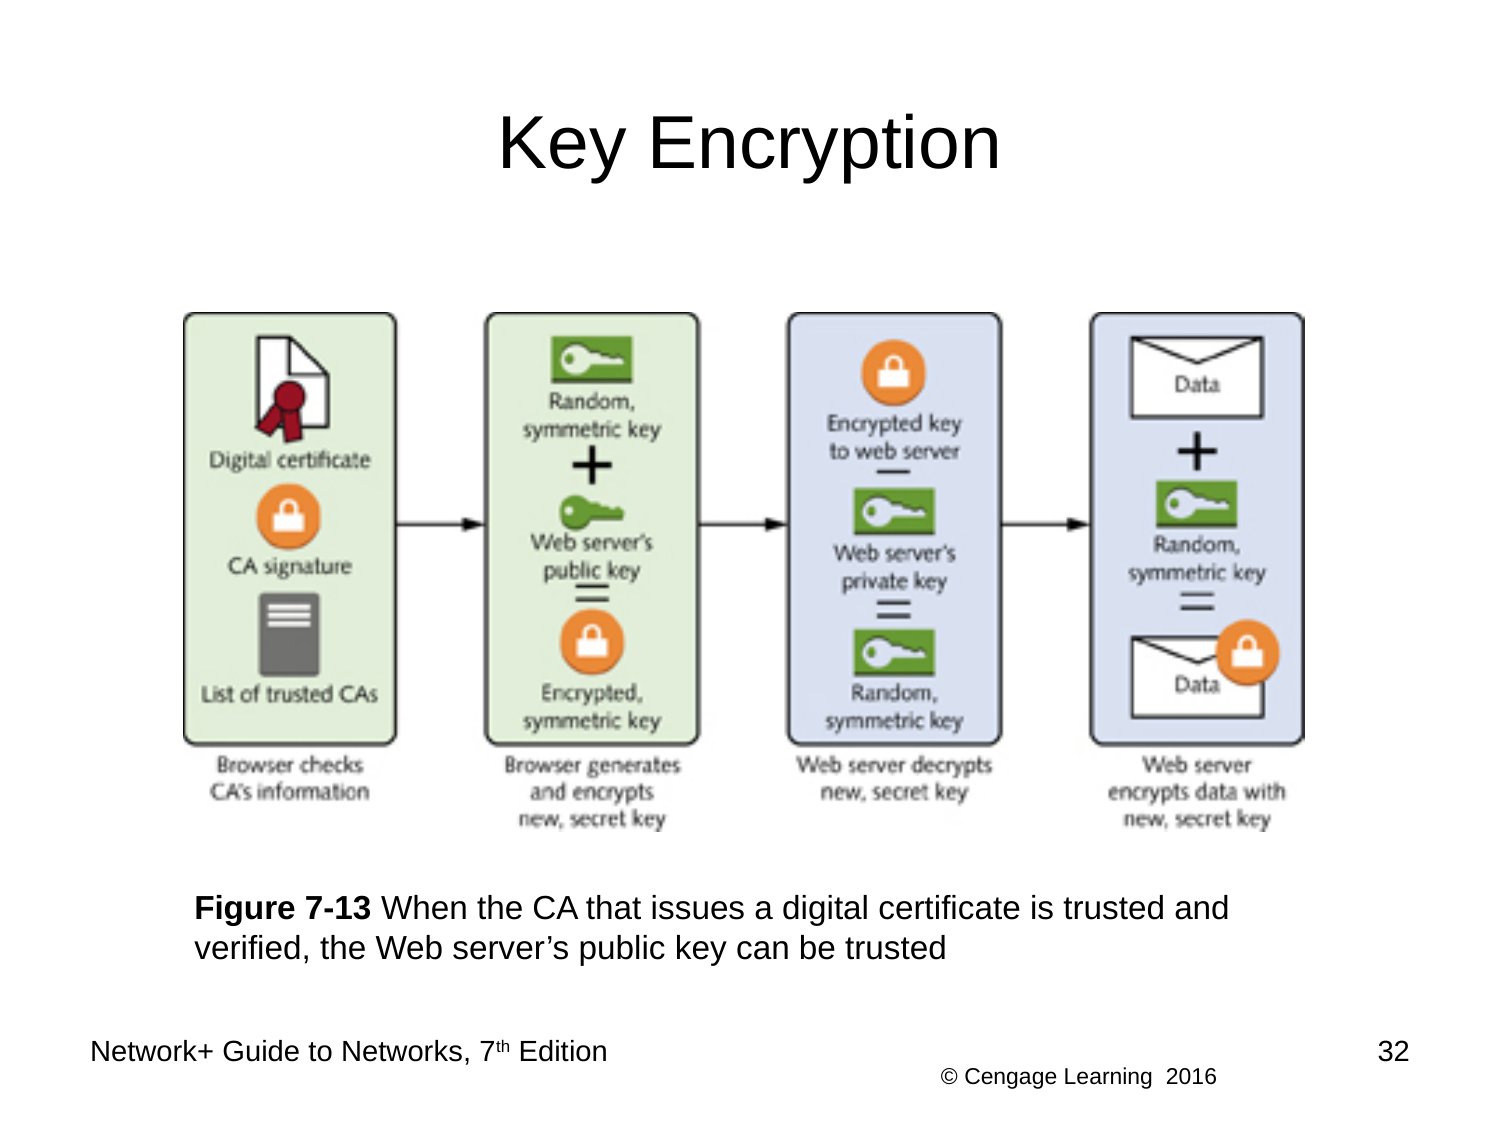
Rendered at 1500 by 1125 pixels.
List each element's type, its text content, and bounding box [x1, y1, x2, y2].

text_box Figure 7-13 When the CA that issues a digital certificate is trusted and verified, the Web server’s public key can be trusted [179, 878, 1305, 974]
picture [183, 312, 1305, 832]
slide_number 32 [1312, 1024, 1426, 1103]
list [75, 262, 1425, 1005]
title Key Encryption [75, 45, 1425, 233]
footer Network+ Guide to Networks, 7th Edition [74, 1024, 713, 1103]
